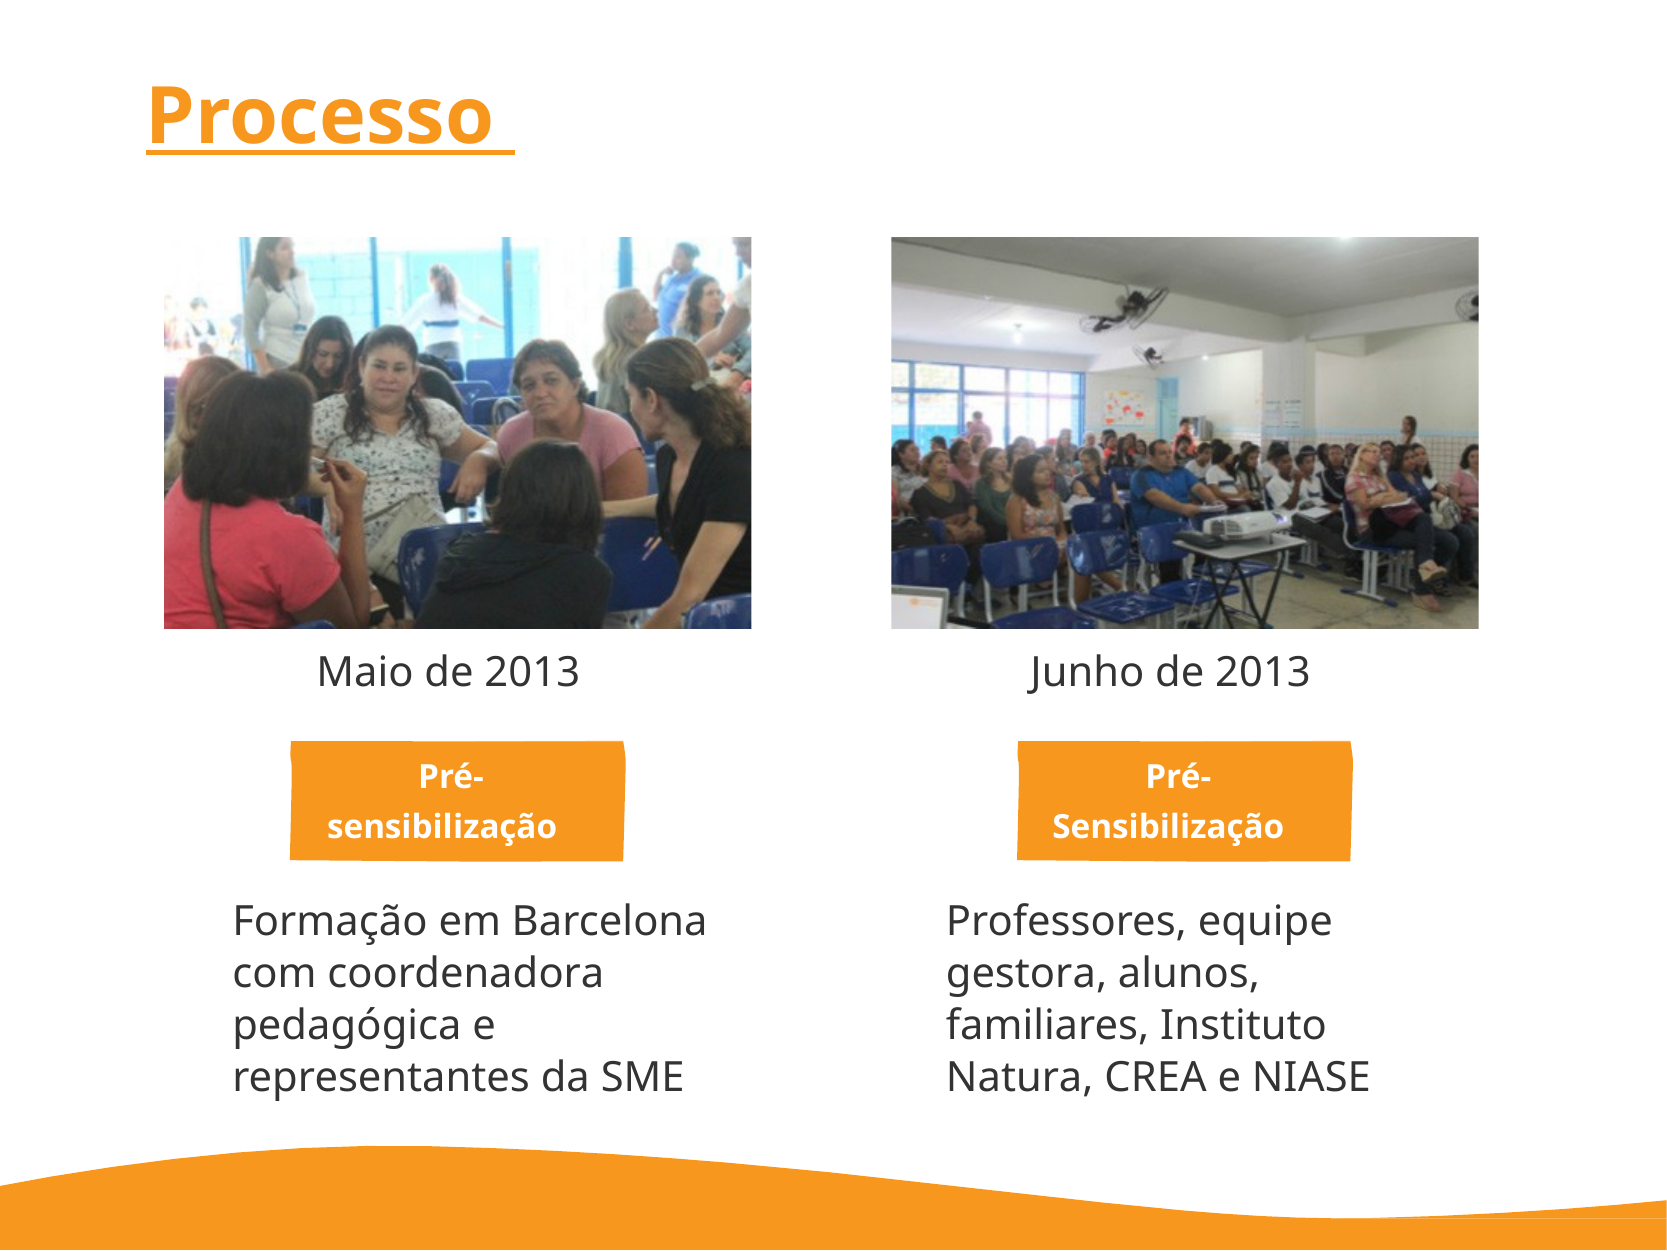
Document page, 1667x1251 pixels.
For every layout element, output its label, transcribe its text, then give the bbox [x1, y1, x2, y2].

text_box Formação em Barcelona com coordenadora pedagógica e representantes da SME [230, 892, 739, 1102]
text_box Pré- sensibilização [325, 745, 591, 847]
text_box Professores, equipe gestora, alunos, familiares, Instituto Natura, CREA e NIASE [943, 892, 1418, 1102]
text_box Pré- Sensibilização [1050, 745, 1320, 847]
text_box [1017, 740, 1353, 862]
text_box Maio de 2013 [314, 644, 602, 696]
text_box [891, 237, 1479, 629]
text_box [289, 740, 626, 862]
title Processo [143, 64, 1523, 160]
text_box [164, 237, 752, 629]
text_box Junho de 2013 [1028, 644, 1342, 696]
